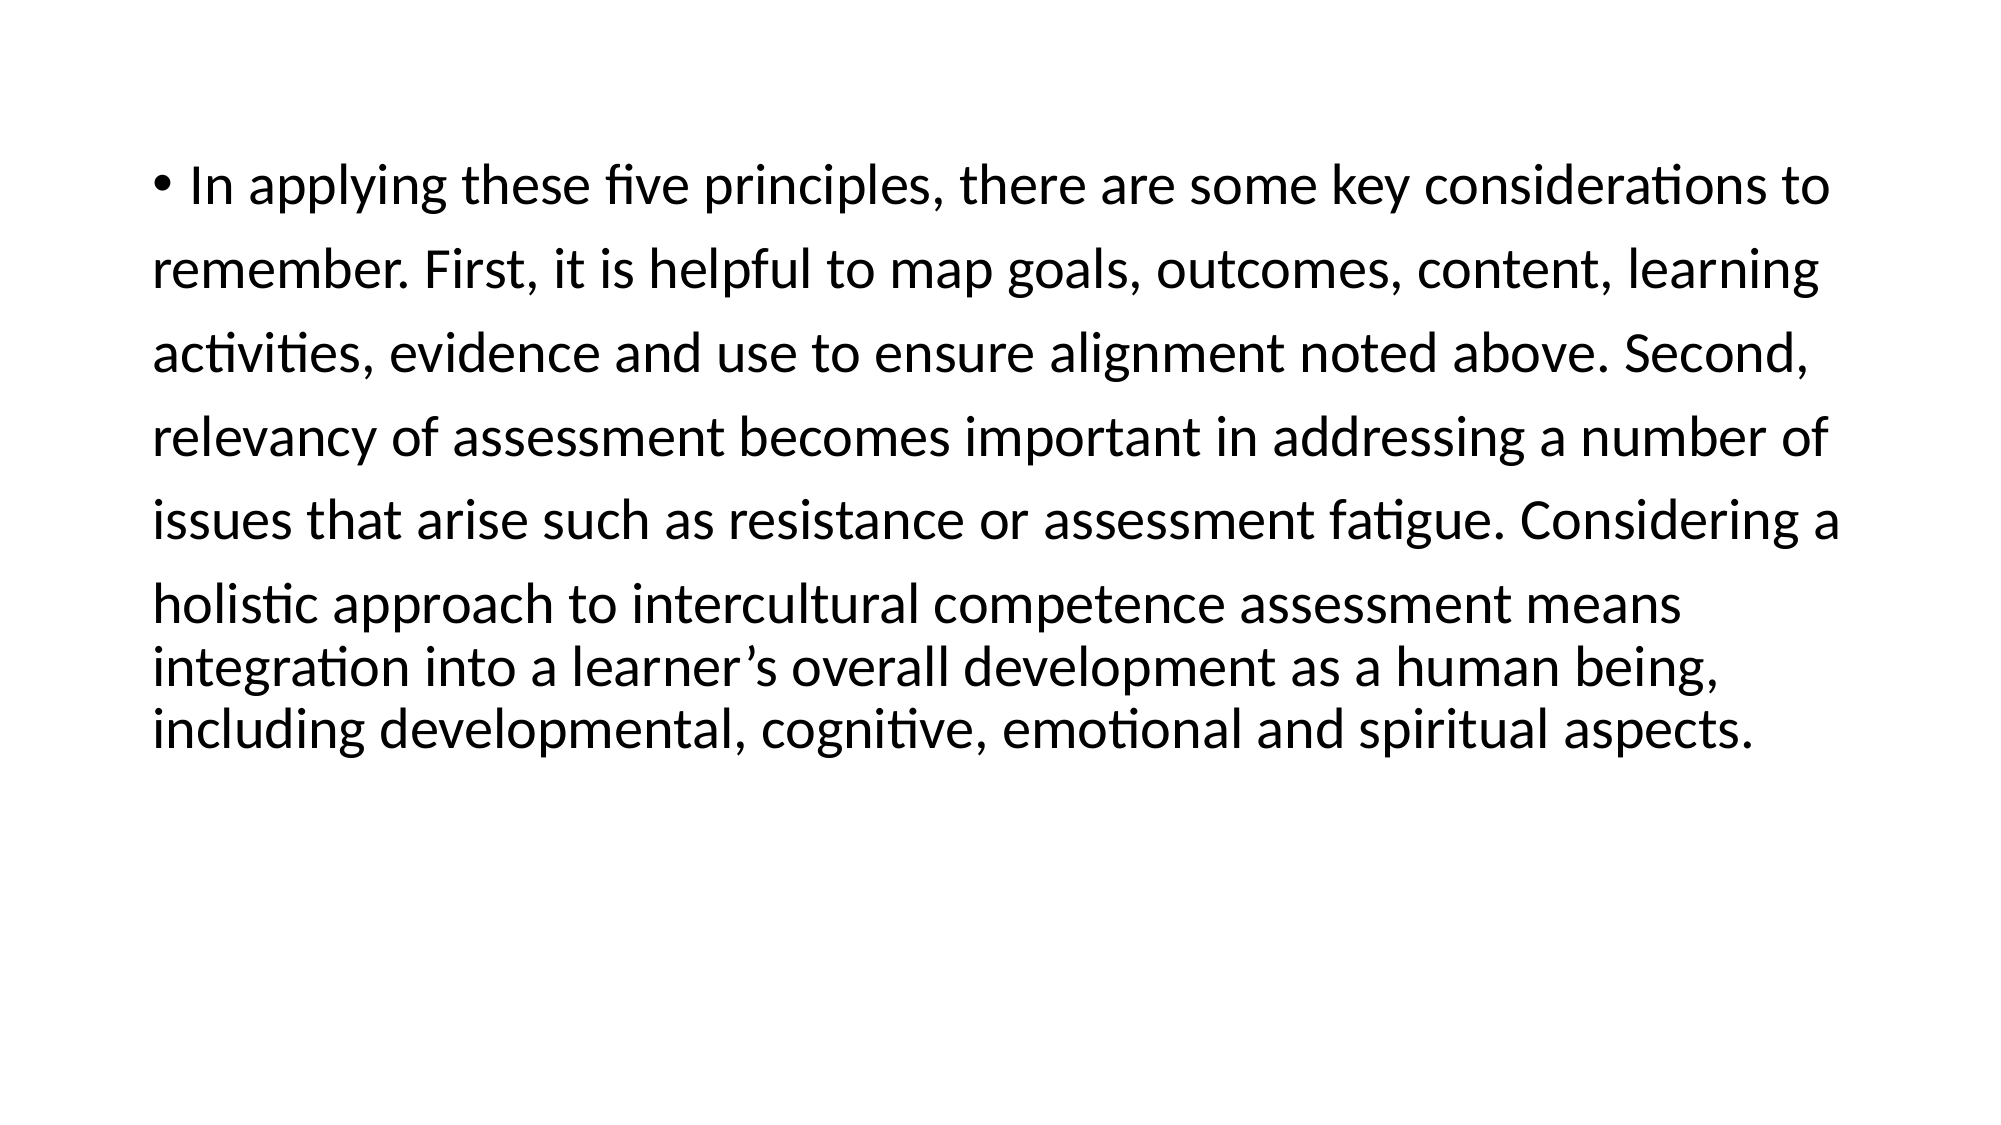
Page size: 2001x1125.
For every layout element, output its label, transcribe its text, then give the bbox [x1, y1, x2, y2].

list In applying these five principles, there are some key considerations to remember. First, it is helpful to map goals, outcomes, content, learning activities, evidence and use to ensure alignment noted above. Second, relevancy of assessment becomes important in addressing a number of issues that arise such as resistance or assessment fatigue. Considering a holistic approach to intercultural competence assessment means integration into a learner’s overall development as a human being, including developmental, cognitive, emotional and spiritual aspects. [137, 147, 1863, 1014]
